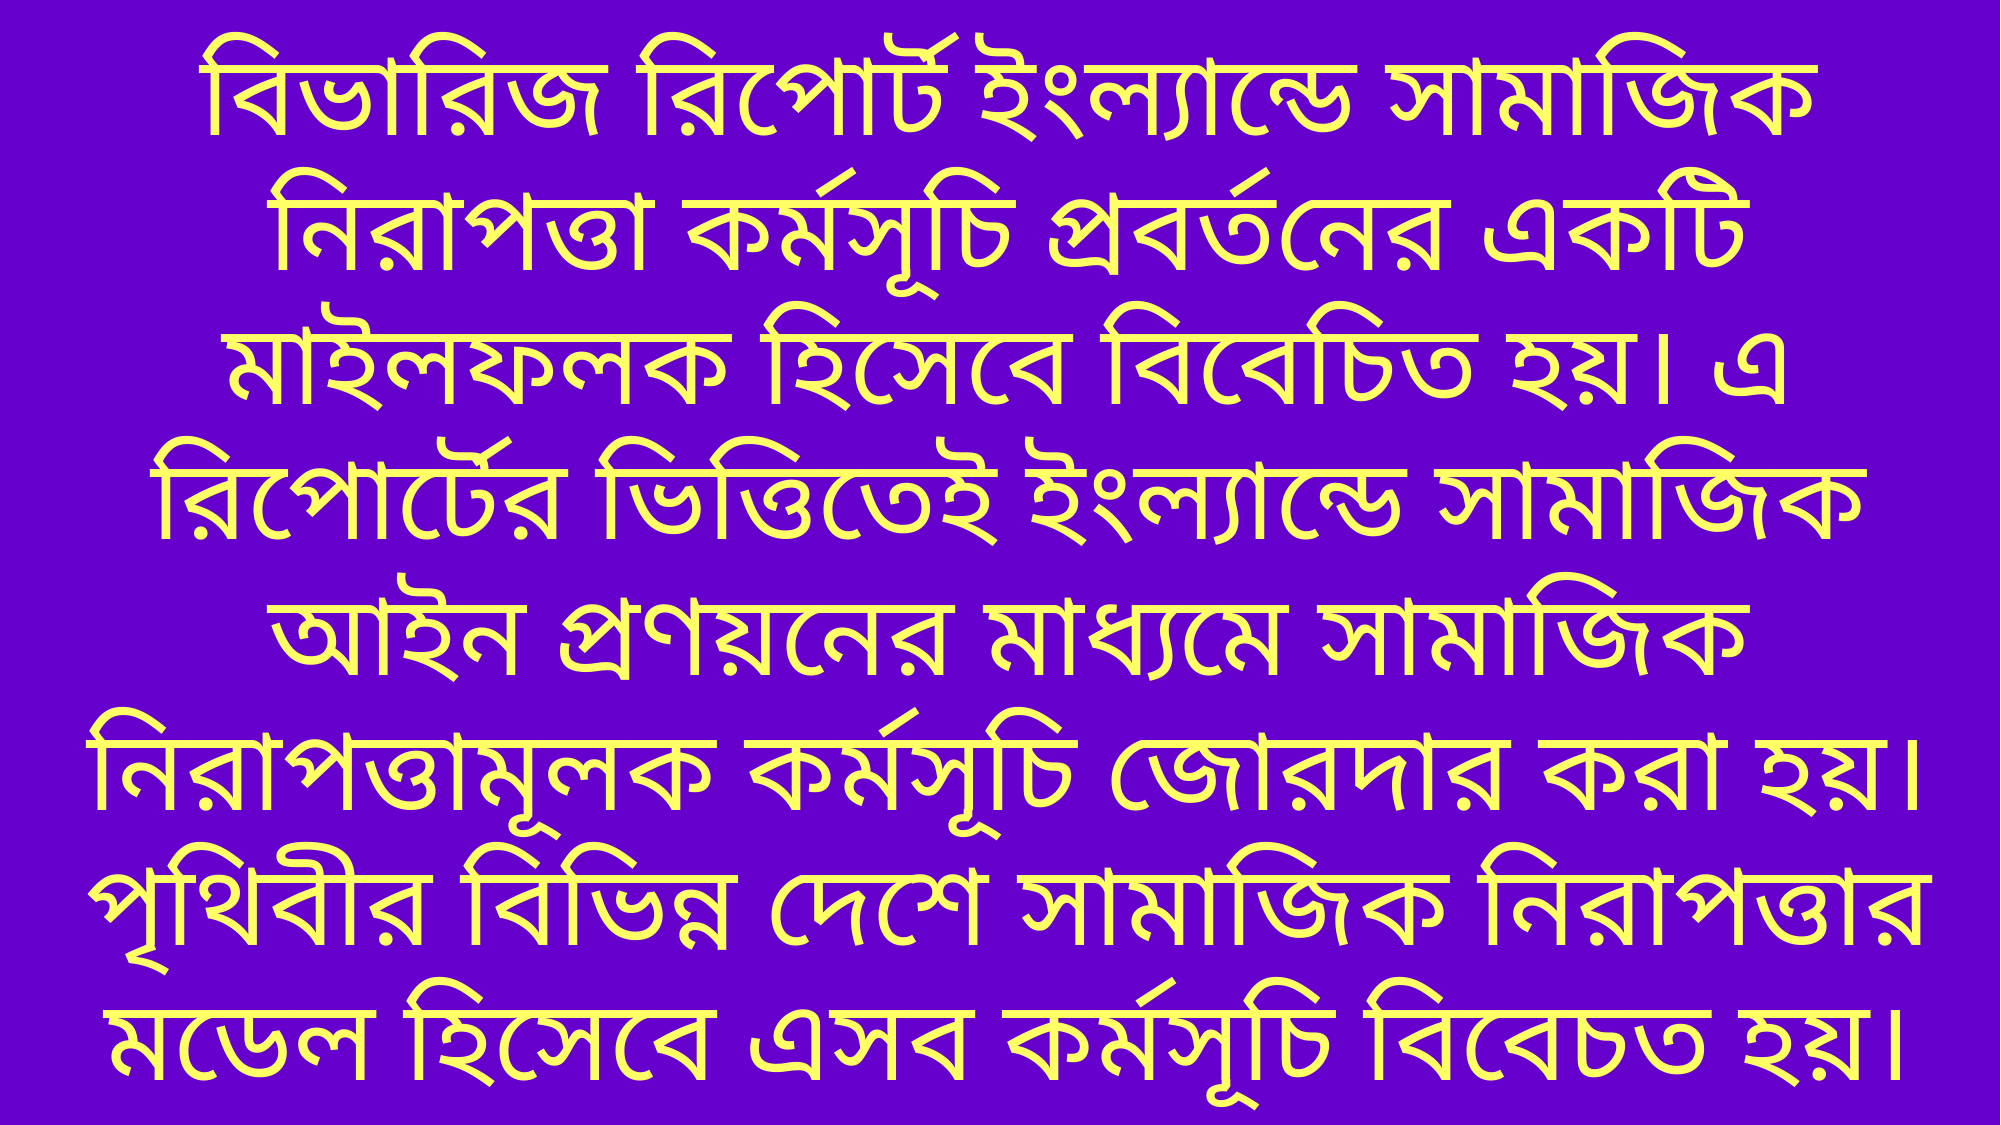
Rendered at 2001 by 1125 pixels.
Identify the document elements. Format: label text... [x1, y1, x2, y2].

text_box বিভারিজ রিপোর্ট ইংল্যান্ডে সামাজিক নিরাপত্তা কর্মসূচি প্রবর্তনের একটি মাইলফলক হিসেবে বিবেচিত হয়। এ রিপোর্টের ভিত্তিতেই ইংল্যান্ডে সামাজিক আইন প্রণয়নের মাধ্যমে সামাজিক নিরাপত্তামূলক কর্মসূচি জোরদার করা হয়। পৃথিবীর বিভিন্ন দেশে সামাজিক নিরাপত্তার মডেল হিসেবে এসব কর্মসূচি বিবেচত হয়। [0, 0, 2000, 1125]
